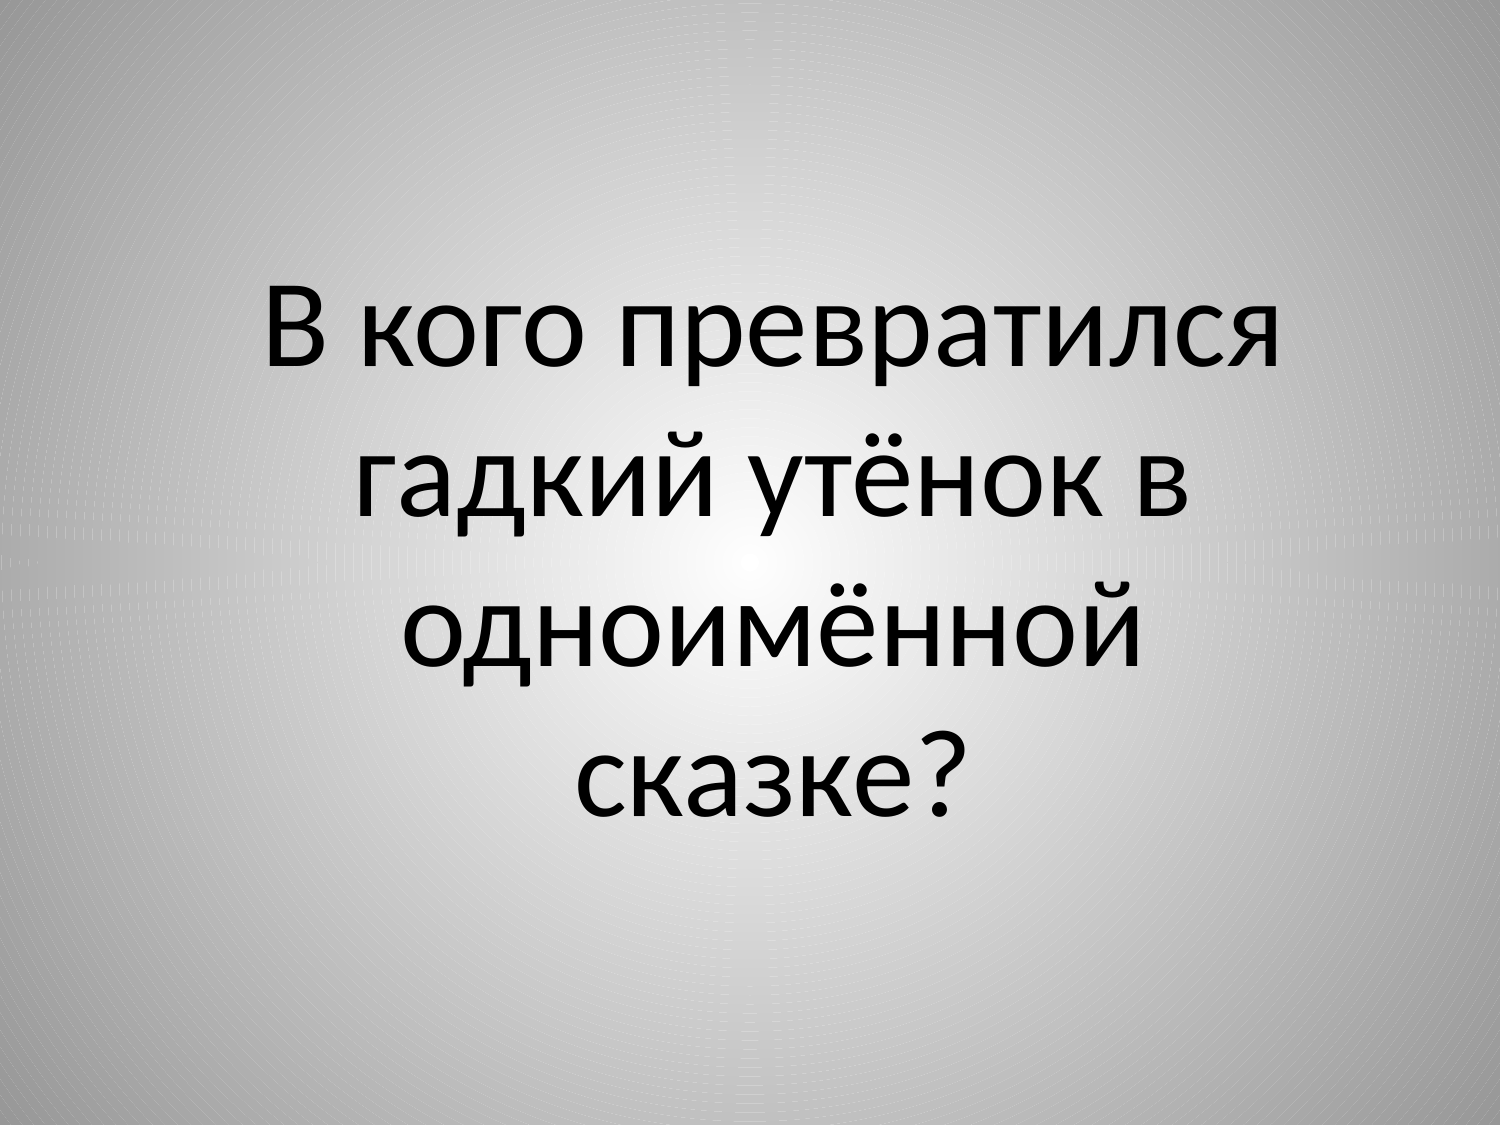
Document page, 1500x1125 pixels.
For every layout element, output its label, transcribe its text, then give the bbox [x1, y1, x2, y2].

text_box В кого превратился гадкий утёнок в одноимённой сказке? [93, 234, 1454, 850]
